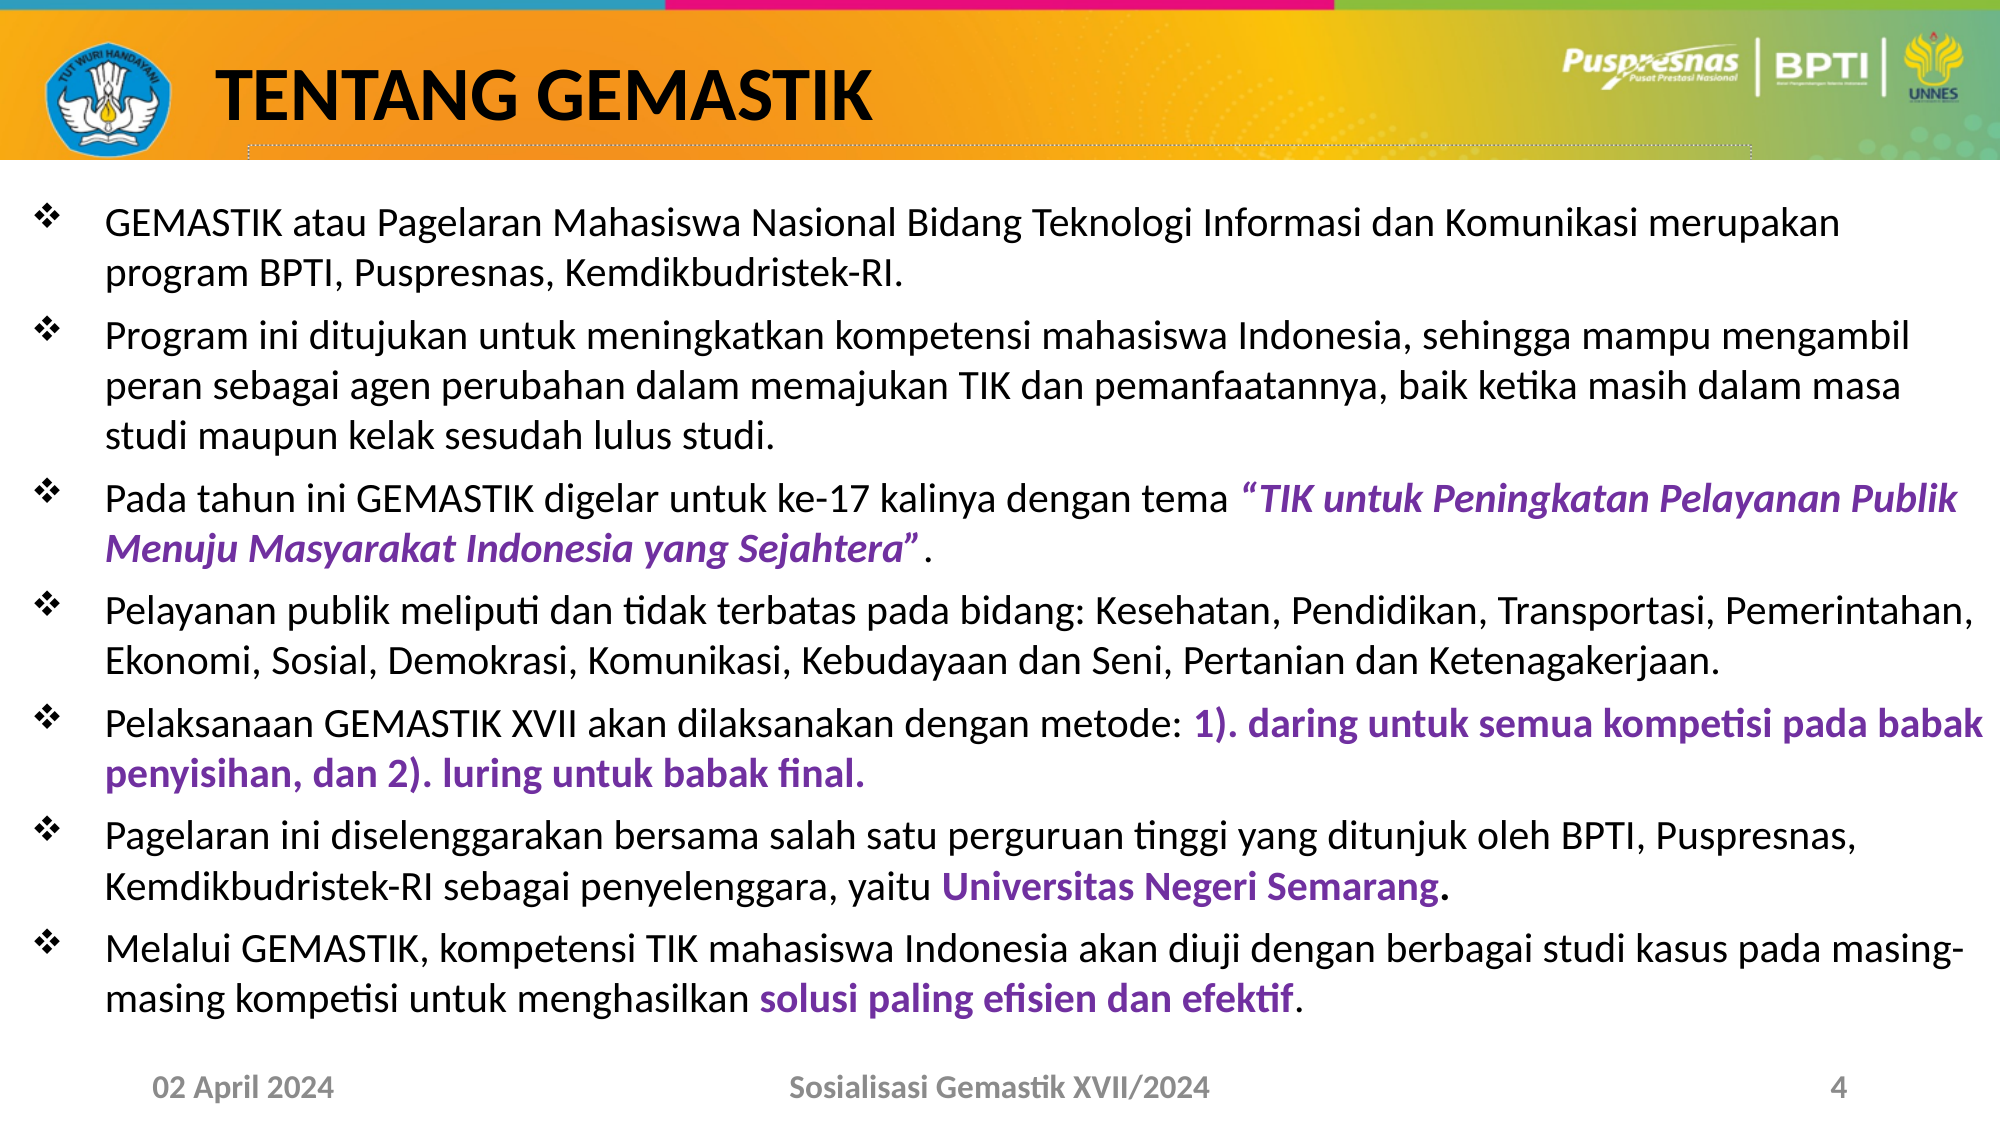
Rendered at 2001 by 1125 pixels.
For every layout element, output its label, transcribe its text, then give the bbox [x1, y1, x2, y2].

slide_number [137, 1055, 588, 1116]
slide_number 3 [1412, 1055, 1863, 1116]
picture [0, 0, 2000, 160]
footer Sosialisasi Gemastik XVII/2024 [662, 1055, 1338, 1116]
text_box GEMASTIK atau Pagelaran Mahasiswa Nasional Bidang Teknologi Informasi dan Komunikasi merupakan program BPTI, Puspresnas, Kemdikbudristek-RI. Program ini ditujukan untuk meningkatkan kompetensi mahasiswa Indonesia, sehingga mampu mengambil peran sebagai agen perubahan dalam memajukan TIK dan pemanfaatannya, baik ketika masih dalam masa studi maupun kelak sesudah lulus studi. Pada tahun ini GEMASTIK digelar untuk ke-17 kalinya dengan tema “TIK untuk Peningkatan Pelayanan Publik Menuju Masyarakat Indonesia yang Sejahtera”. Pelayanan publik meliputi dan tidak terbatas pada bidang: Kesehatan, Pendidikan, Transportasi, Pemerintahan, Ekonomi, Sosial, Demokrasi, Komunikasi, Kebudayaan dan Seni, Pertanian dan Ketenagakerjaan. Pelaksanaan GEMASTIK XVII akan dilaksanakan dengan metode: 1). daring untuk semua kompetisi pada babak penyisihan, dan 2). luring untuk babak final. Pagelaran ini diselenggarakan bersama salah satu perguruan tinggi yang ditunjuk oleh BPTI, Puspresnas, Kemdikbudristek-RI sebagai penyelenggara, yaitu Universitas Negeri Semarang. Melalui GEMASTIK, kompetensi TIK mahasiswa Indonesia akan diuji dengan berbagai studi kasus pada masing-masing kompetisi untuk menghasilkan solusi paling efisien dan efektif. [16, 187, 2000, 1087]
